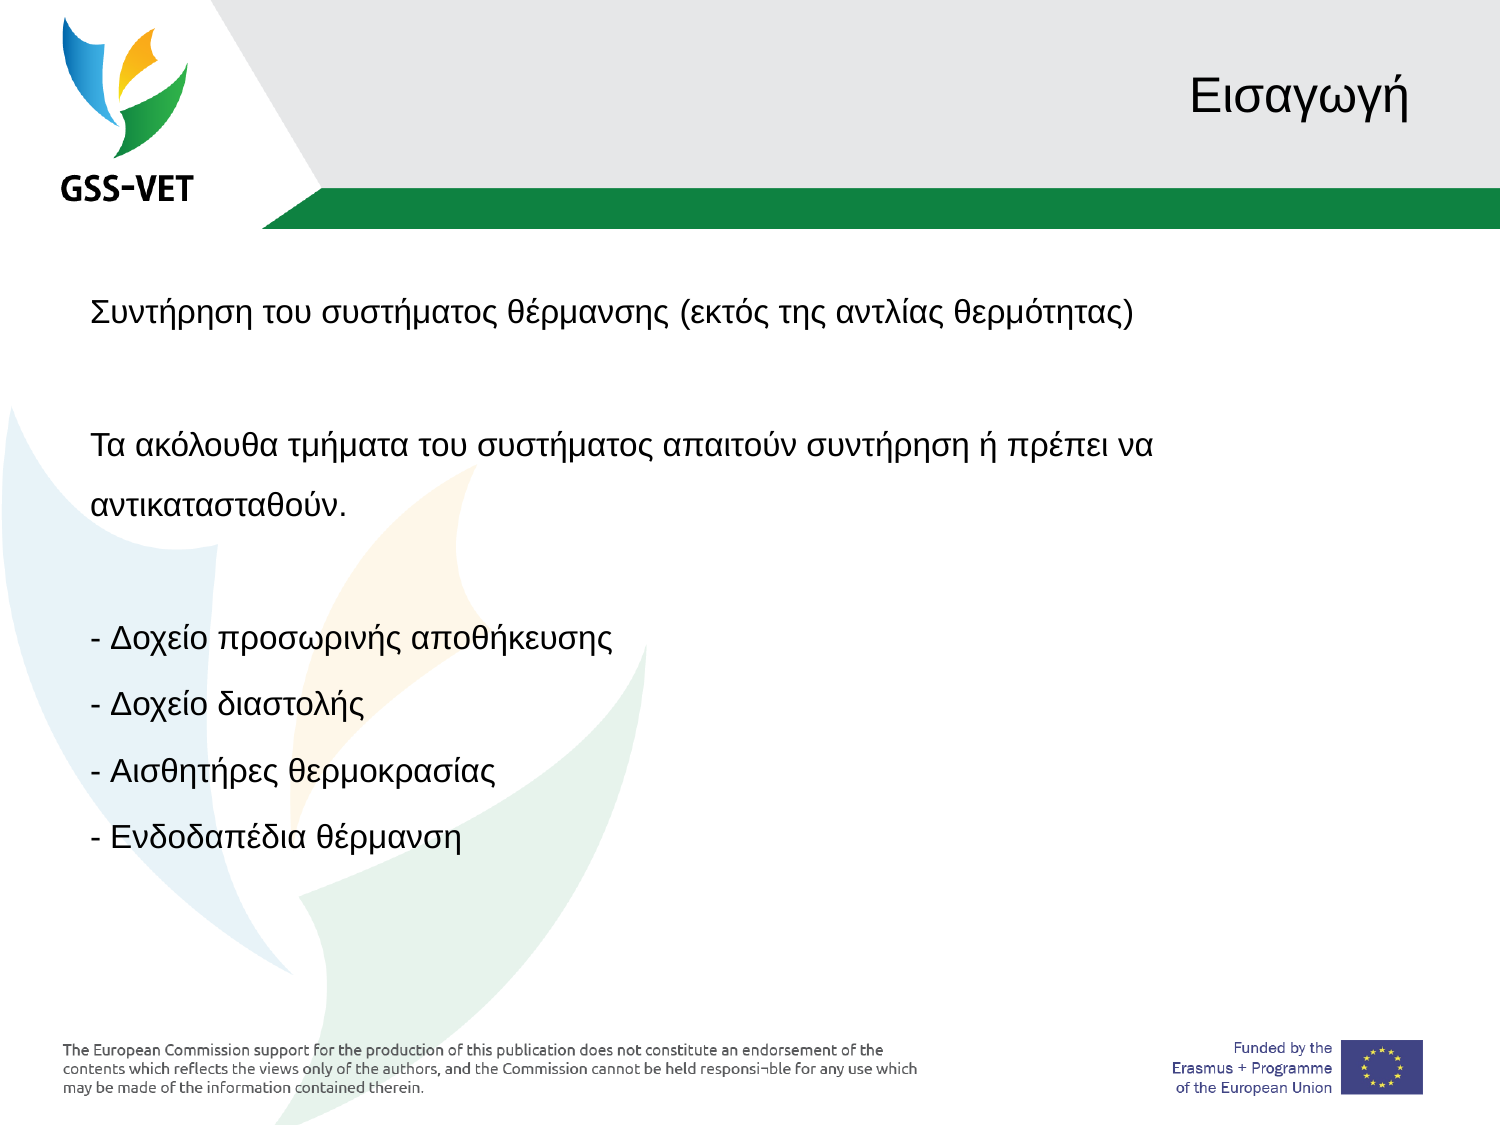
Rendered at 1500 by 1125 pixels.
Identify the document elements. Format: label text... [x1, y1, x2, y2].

title Εισαγωγή [324, 0, 1425, 185]
picture [0, 0, 1500, 1125]
list Συντήρηση του συστήματος θέρμανσης (εκτός της αντλίας θερμότητας) Τα ακόλουθα τμήματα του συστήματος απαιτούν συντήρηση ή πρέπει να αντικατασταθούν. - Δοχείο προσωρινής αποθήκευσης - Δοχείο διαστολής - Αισθητήρες θερμοκρασίας - Ενδοδαπέδια θέρμανση [75, 262, 1425, 1005]
